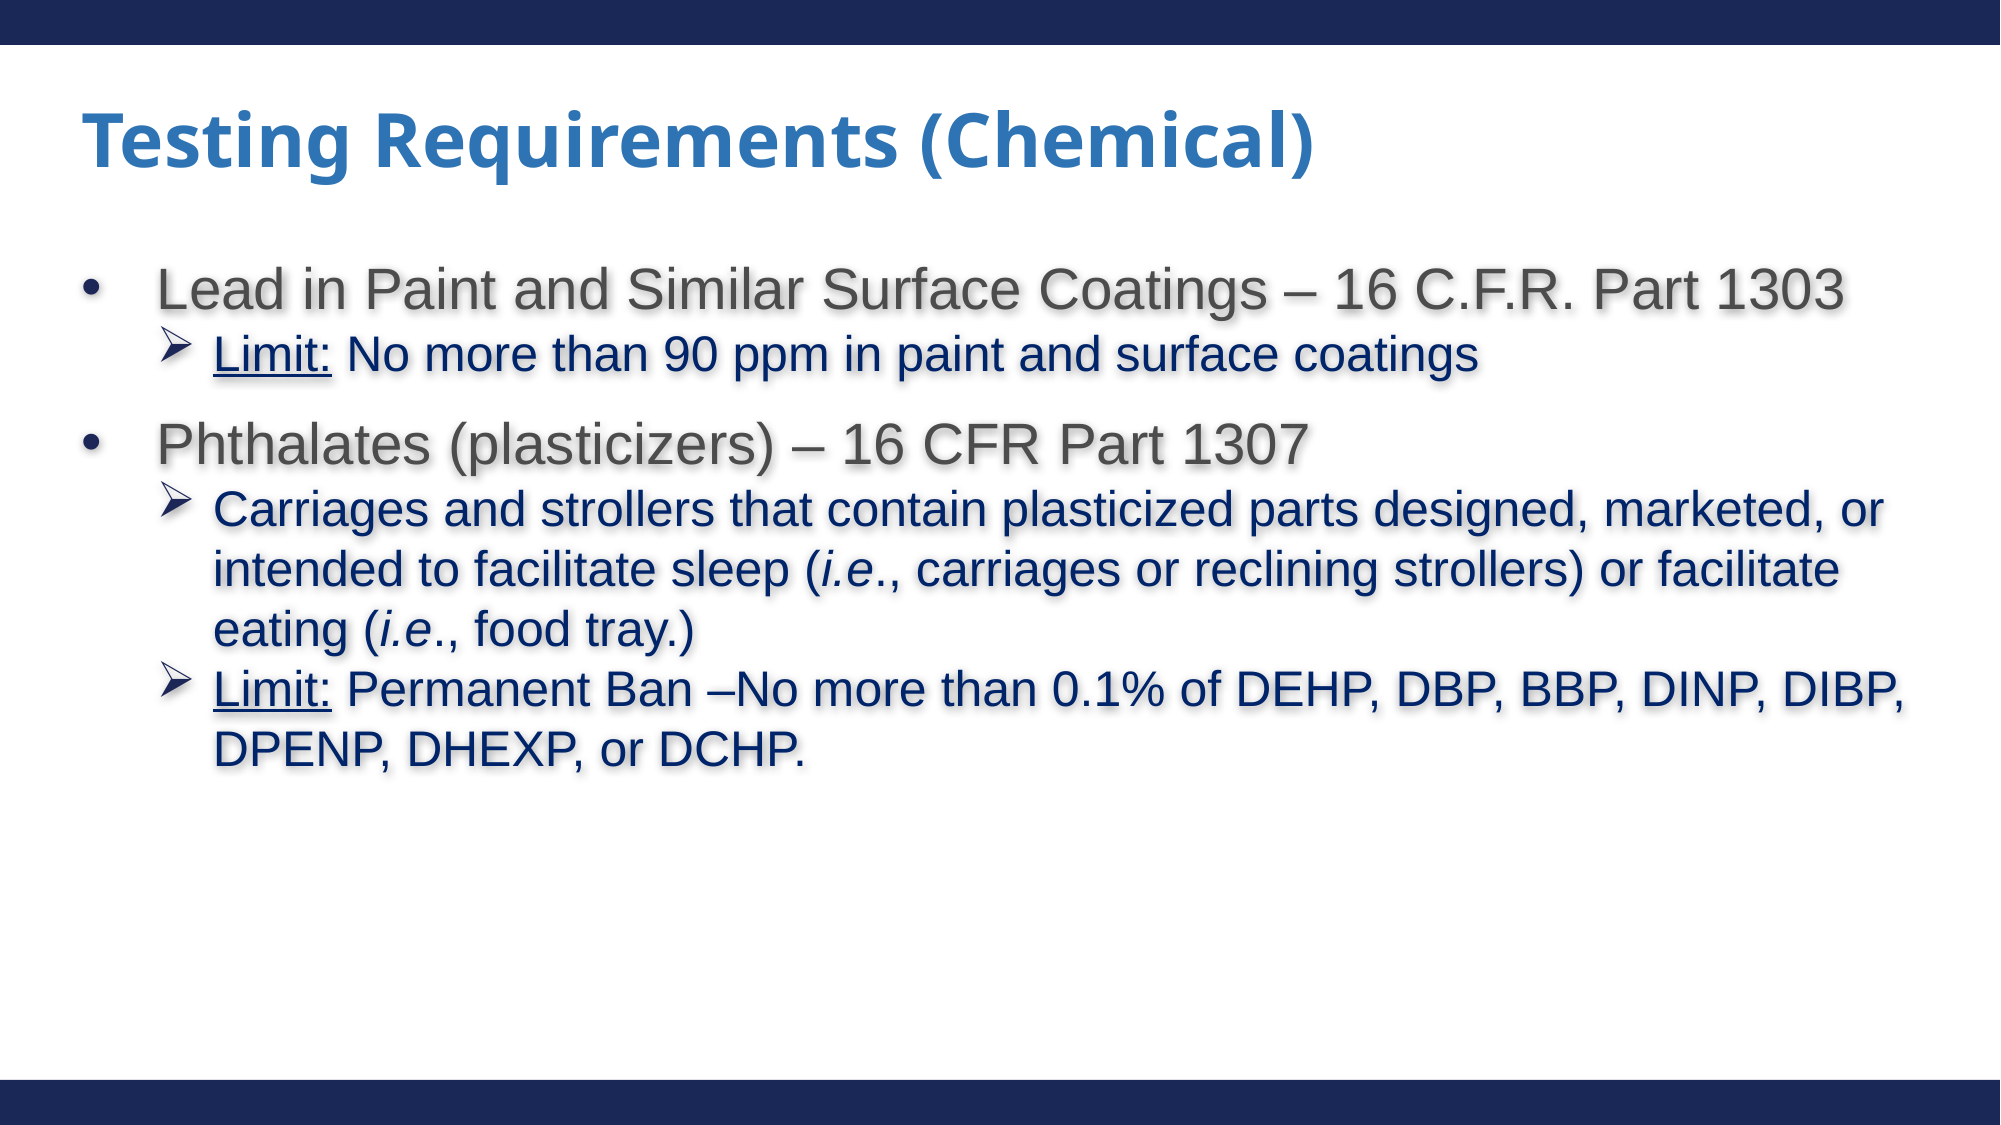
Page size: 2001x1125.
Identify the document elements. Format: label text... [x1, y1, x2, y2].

list Lead in Paint and Similar Surface Coatings – 16 C.F.R. Part 1303 Limit: No more than 90 ppm in paint and surface coatings Phthalates (plasticizers) – 16 CFR Part 1307 Carriages and strollers that contain plasticized parts designed, marketed, or intended to facilitate sleep (i.e., carriages or reclining strollers) or facilitate eating (i.e., food tray.) Limit: Permanent Ban –No more than 0.1% of DEHP, DBP, BBP, DINP, DIBP, DPENP, DHEXP, or DCHP. [64, 240, 1951, 1016]
title Testing Requirements (Chemical) [66, 59, 1948, 216]
